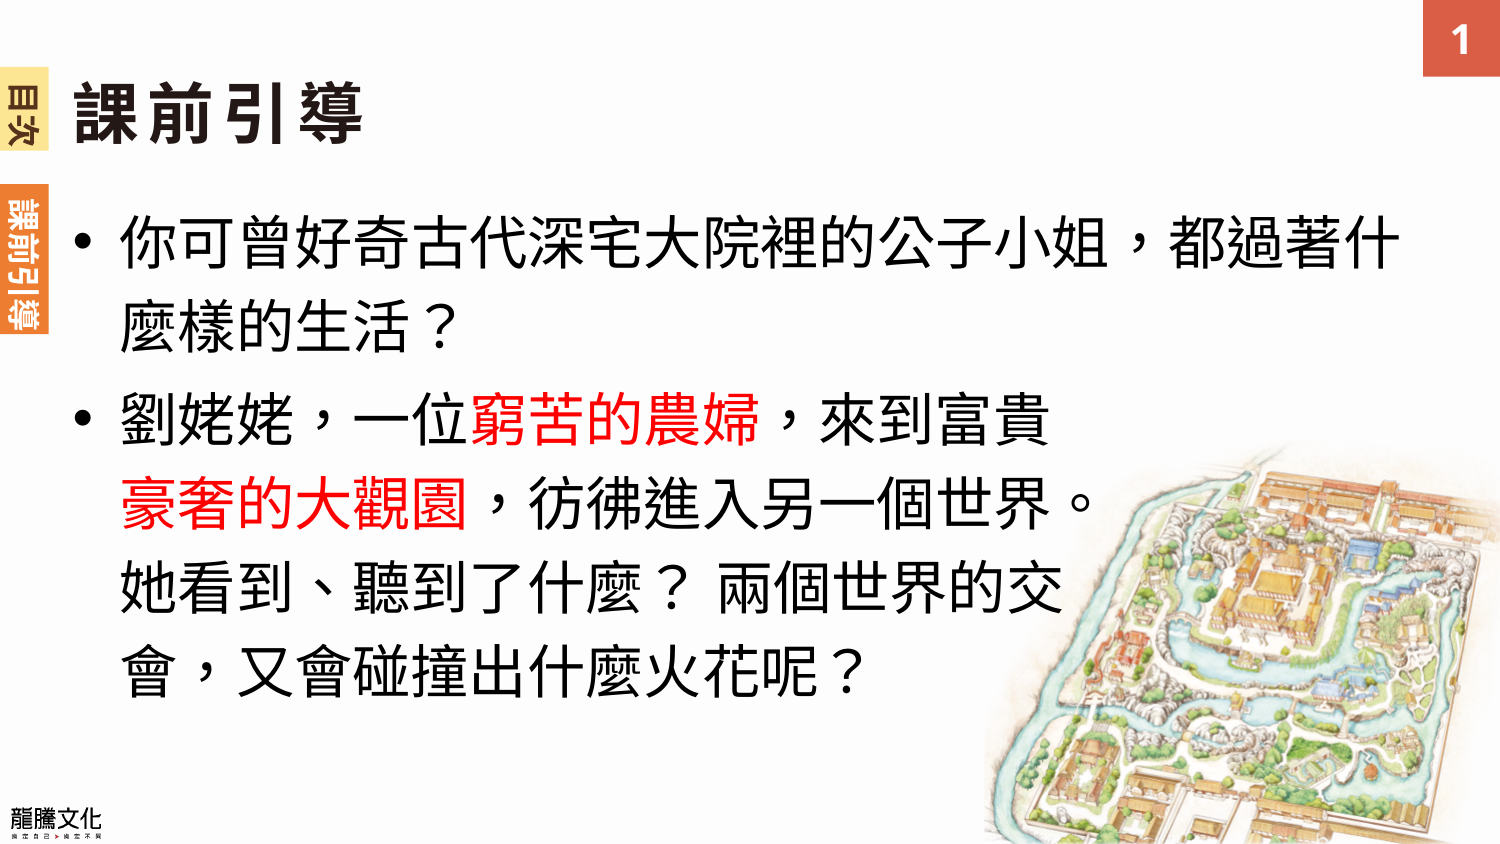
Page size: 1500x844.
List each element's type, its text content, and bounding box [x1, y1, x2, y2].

text_box 課前引導 [57, 64, 396, 160]
picture [984, 417, 1500, 844]
picture [11, 807, 101, 839]
text_box 劉姥姥，一位窮苦的農婦，來到富貴豪奢的大觀園，彷彿進入另一個世界。她看到、聽到了什麼？ 兩個世界的交會，又會碰撞出什麼火花呢？ [57, 361, 1118, 713]
text_box 你可曾好奇古代深宅大院裡的公子小姐，都過著什麼樣的生活？ [57, 184, 1455, 368]
